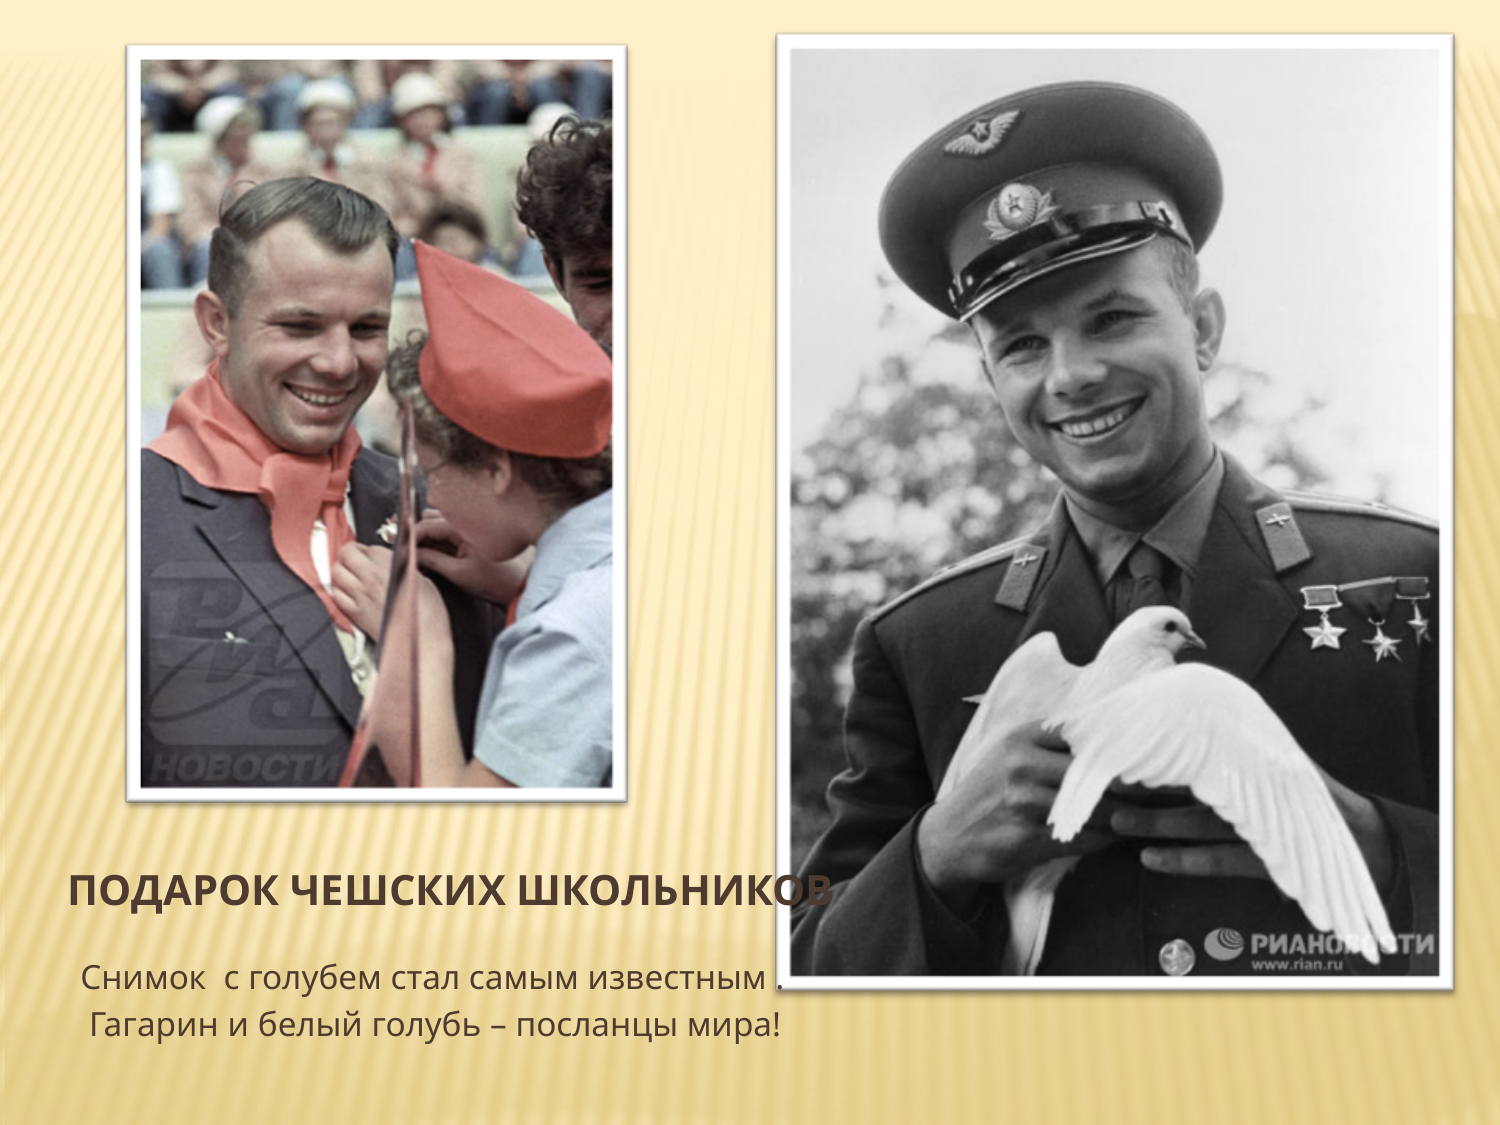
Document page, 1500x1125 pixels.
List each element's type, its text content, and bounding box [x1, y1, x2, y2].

picture [116, 38, 640, 818]
picture [765, 26, 1467, 1007]
title Подарок чешских школьников [53, 846, 755, 932]
list Снимок с голубем стал самым известным . Гагарин и белый голубь – посланцы мира! [62, 956, 1026, 1083]
